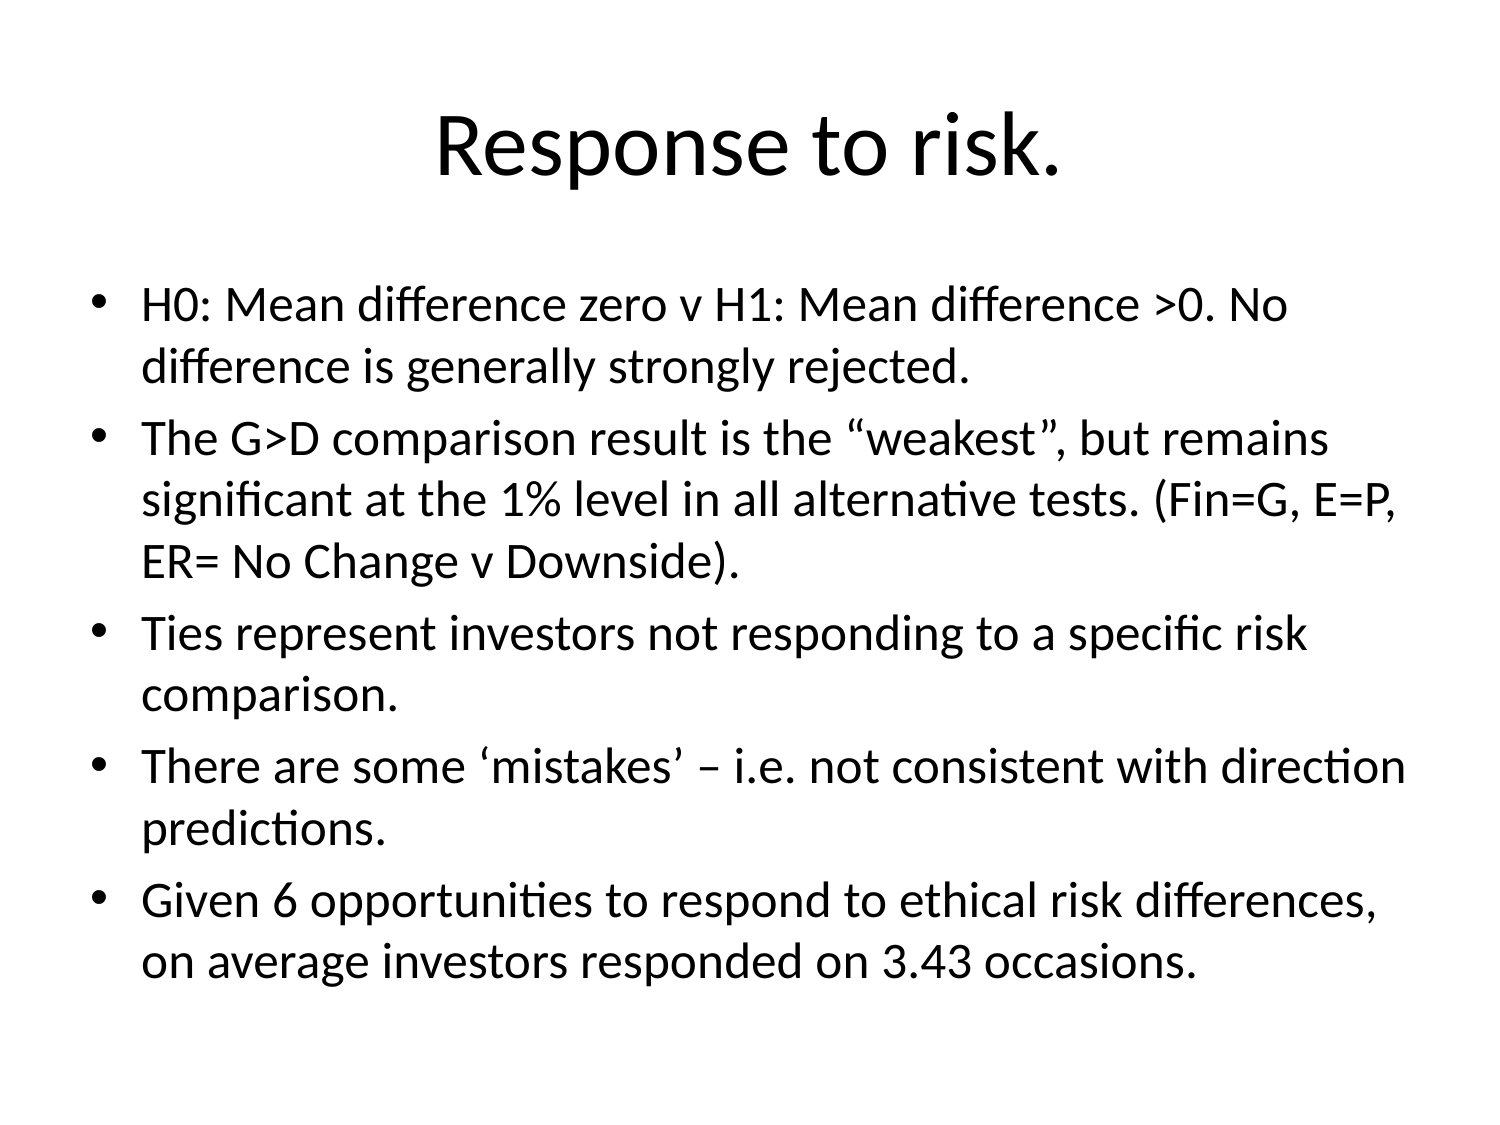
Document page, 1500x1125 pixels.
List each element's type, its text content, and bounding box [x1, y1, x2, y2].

title Response to risk. [75, 45, 1425, 233]
list H0: Mean difference zero v H1: Mean difference >0. No difference is generally strongly rejected. The G>D comparison result is the “weakest”, but remains significant at the 1% level in all alternative tests. (Fin=G, E=P, ER= No Change v Downside). Ties represent investors not responding to a specific risk comparison. There are some ‘mistakes’ – i.e. not consistent with direction predictions. Given 6 opportunities to respond to ethical risk differences, on average investors responded on 3.43 occasions. [75, 262, 1425, 1005]
